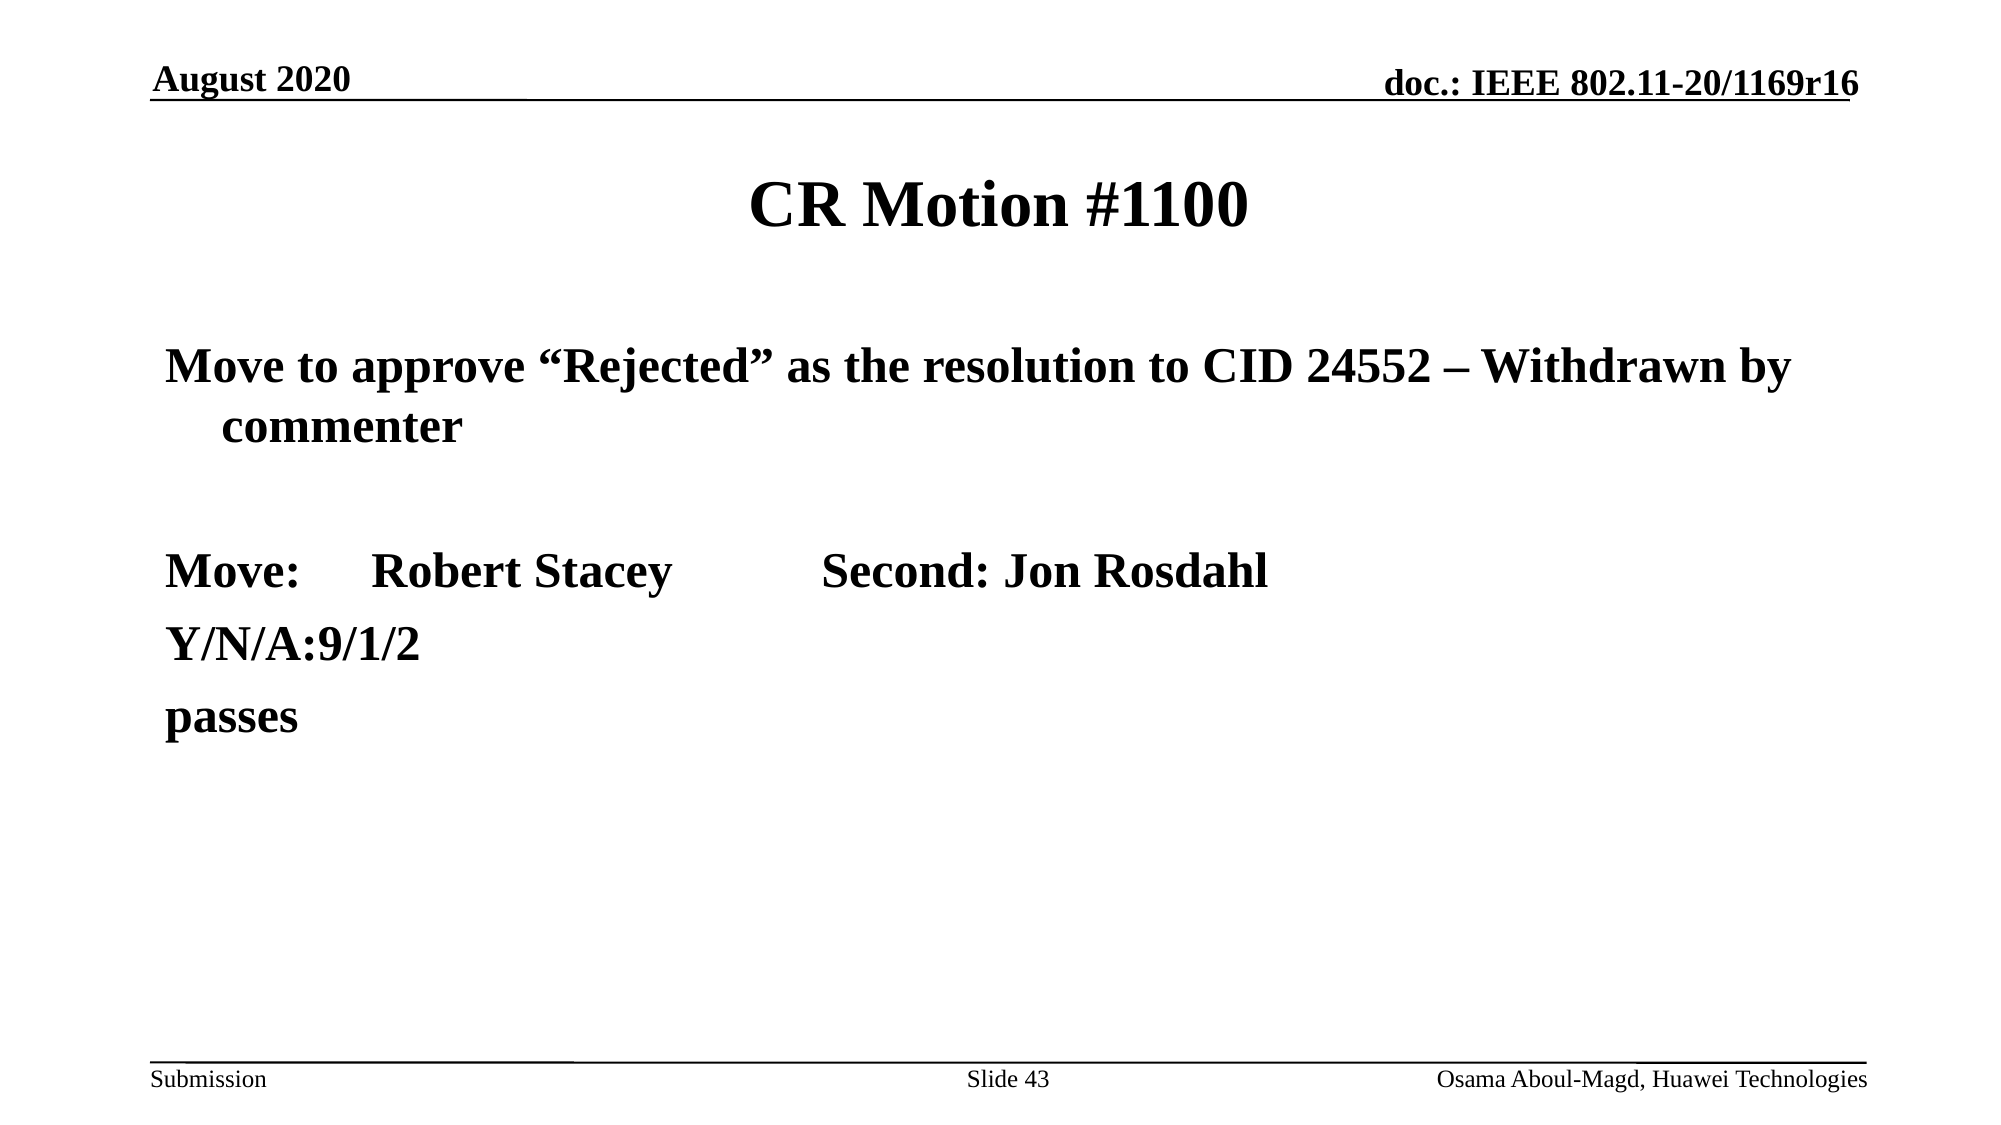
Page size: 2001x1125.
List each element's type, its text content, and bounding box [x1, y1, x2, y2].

title CR Motion #1100 [149, 112, 1850, 288]
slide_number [152, 54, 563, 100]
footer Osama Aboul-Magd, Huawei Technologies [1171, 1061, 1869, 1093]
slide_number Slide 43 [950, 1061, 1067, 1123]
list Move to approve “Rejected” as the resolution to CID 24552 – Withdrawn by commenter Move: Robert Stacey Second: Jon Rosdahl Y/N/A:9/1/2 passes [149, 324, 1850, 1000]
